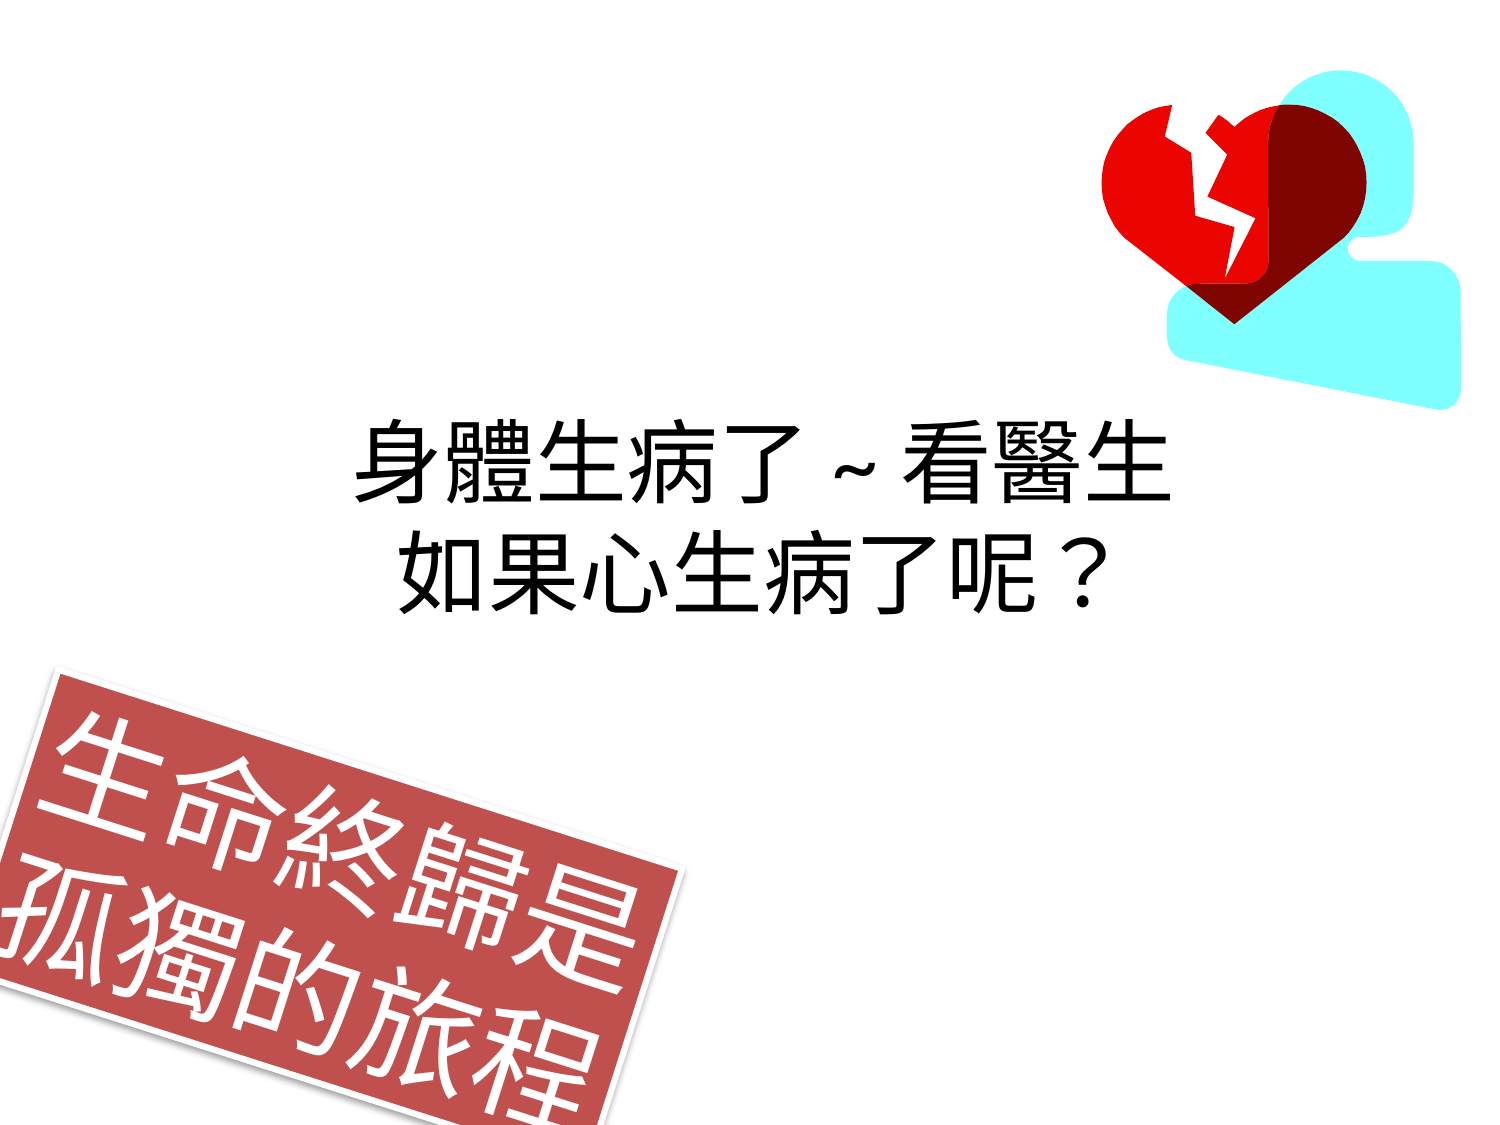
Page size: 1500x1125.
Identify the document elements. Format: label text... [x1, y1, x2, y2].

title 身體生病了~看醫生 如果心生病了呢？ [88, 314, 1439, 717]
text_box 生命終歸是 孤獨的旅程 [0, 666, 686, 1125]
picture [1101, 70, 1462, 411]
